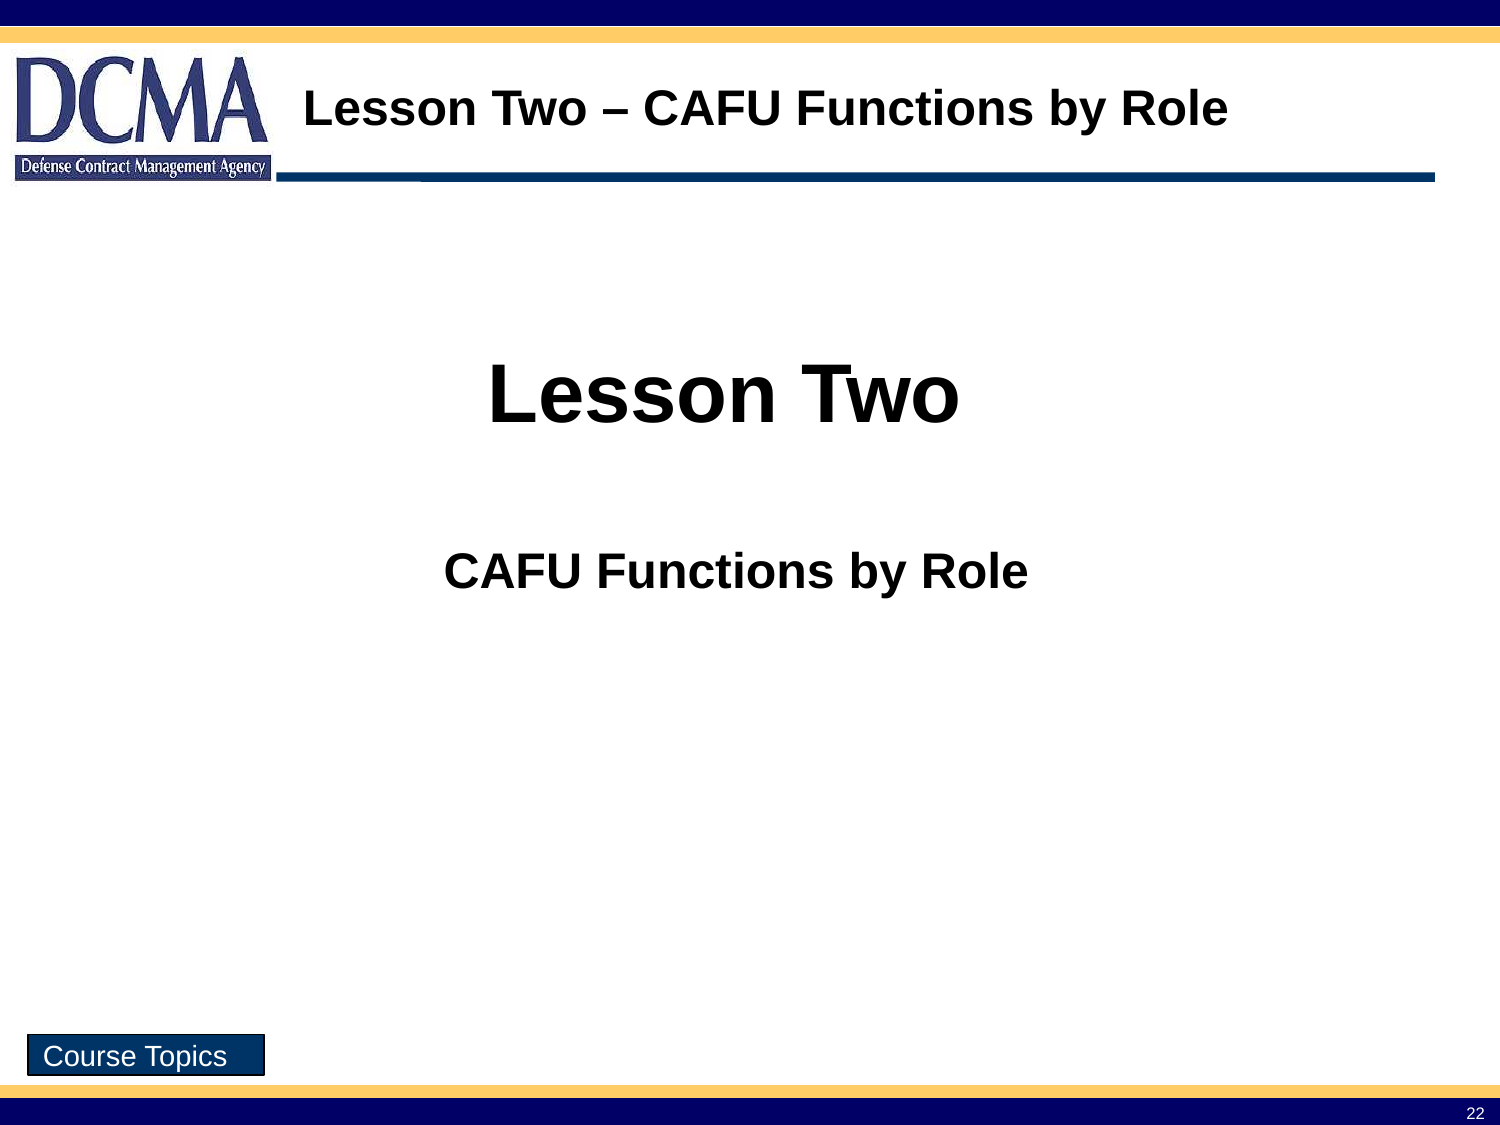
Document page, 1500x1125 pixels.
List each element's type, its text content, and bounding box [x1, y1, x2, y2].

text_box Lesson Two CAFU Functions by Role [166, 441, 1307, 556]
title Lesson Two – CAFU Functions by Role [287, 47, 1500, 163]
text_box Course Topics [28, 1034, 264, 1075]
slide_number 22 [1149, 1095, 1500, 1125]
picture [10, 49, 274, 187]
